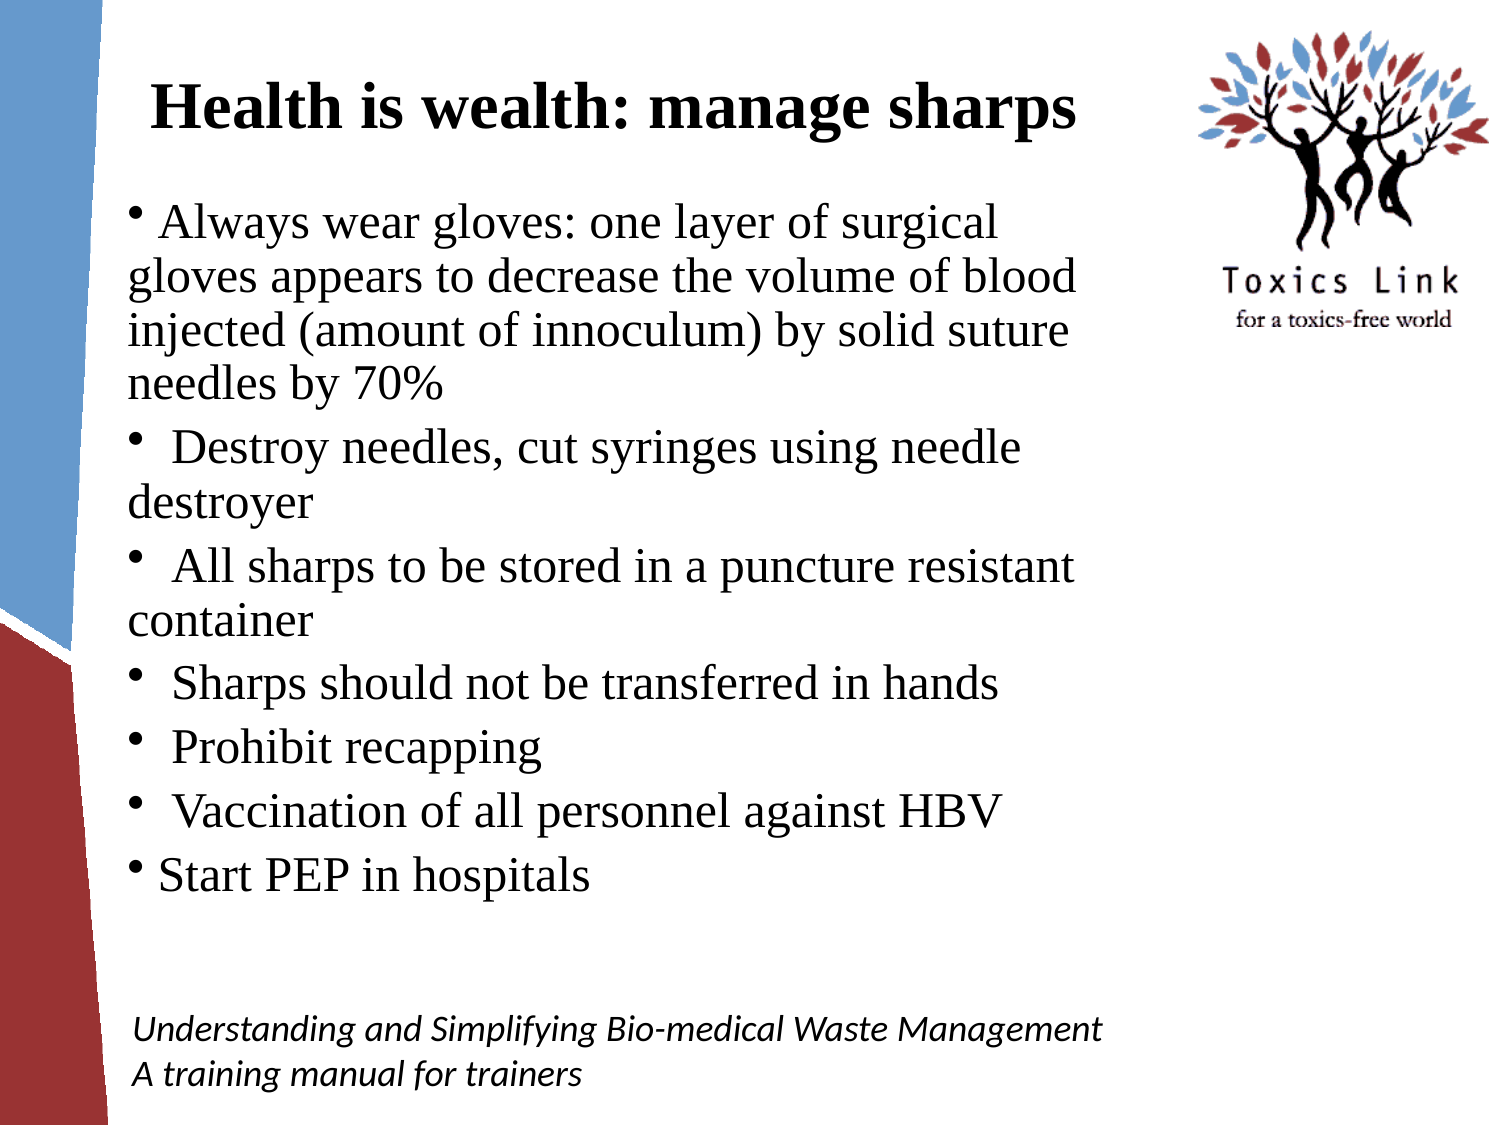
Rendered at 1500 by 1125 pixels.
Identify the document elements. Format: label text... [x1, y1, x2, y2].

picture [1198, 30, 1489, 327]
title Health is wealth: manage sharps [135, 54, 1199, 169]
picture [0, 0, 108, 1125]
list Always wear gloves: one layer of surgical gloves appears to decrease the volume of blood injected (amount of innoculum) by solid suture needles by 70% Destroy needles, cut syringes using needle destroyer All sharps to be stored in a puncture resistant container Sharps should not be transferred in hands Prohibit recapping Vaccination of all personnel against HBV Start PEP in hospitals [111, 187, 1114, 903]
footer Understanding and Simplifying Bio-medical Waste Management A training manual for trainers [116, 995, 1290, 1079]
